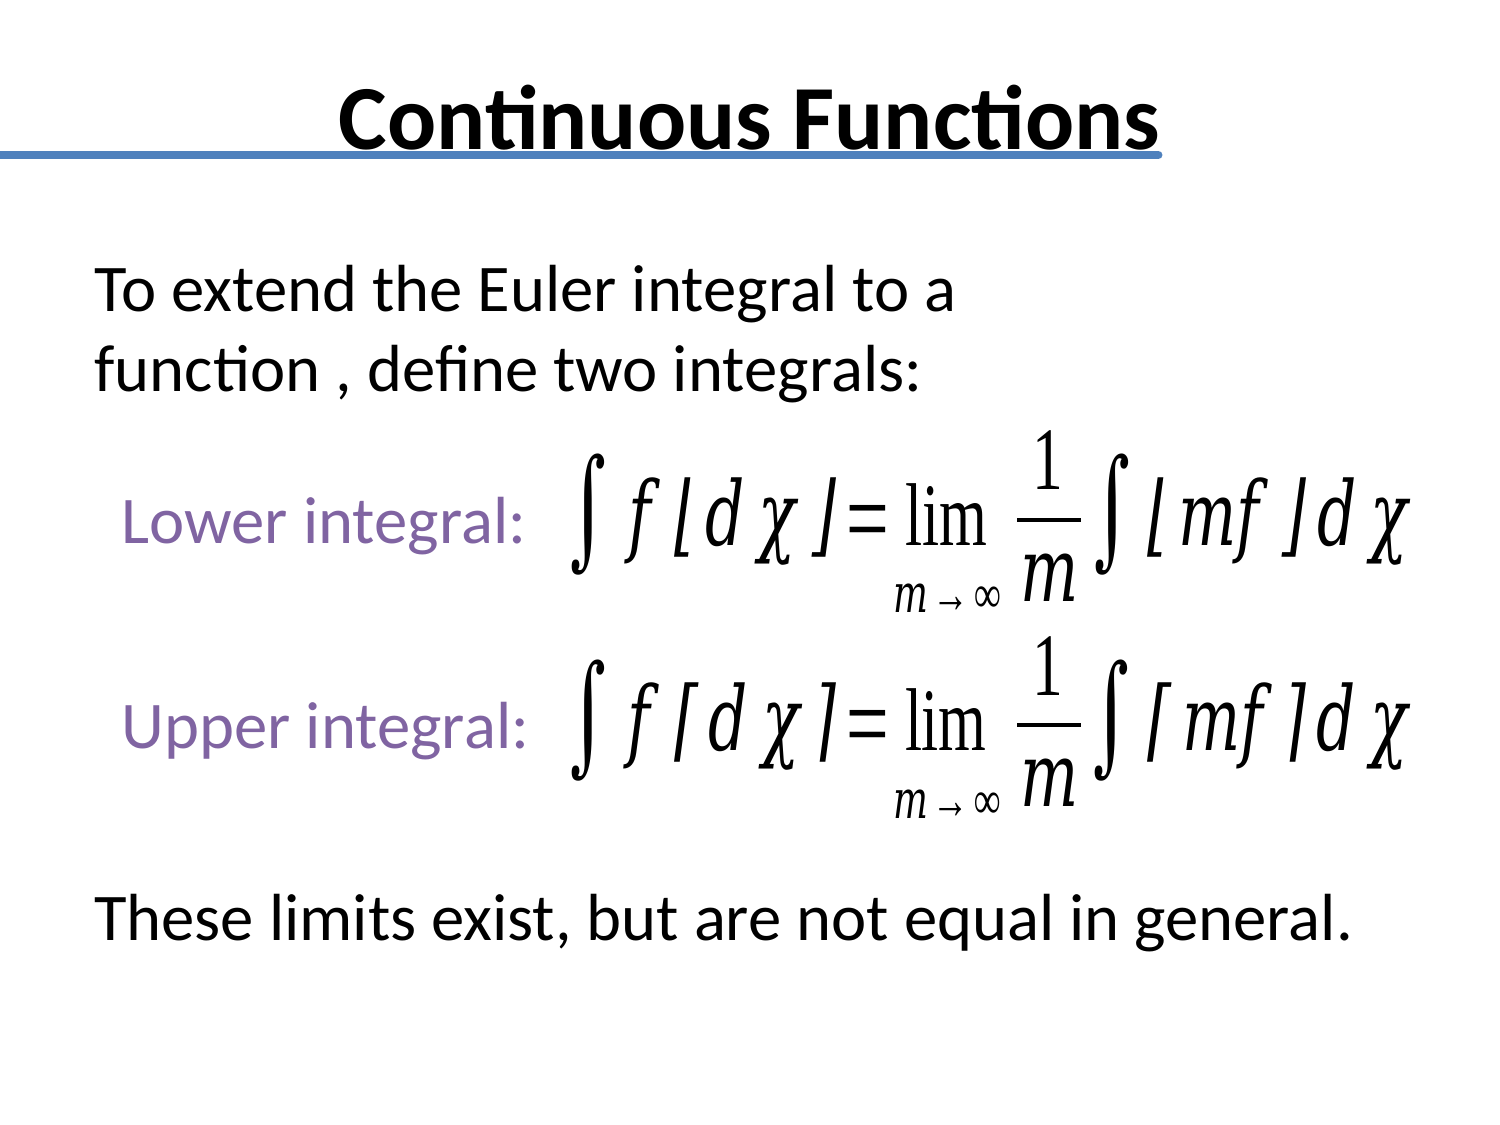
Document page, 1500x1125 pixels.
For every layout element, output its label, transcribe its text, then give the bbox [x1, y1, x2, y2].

text_box Lower integral: [106, 469, 542, 564]
text_box These limits exist, but are not equal in general. [79, 866, 1425, 962]
title Continuous Functions [75, 37, 1425, 188]
text_box Upper integral: [106, 674, 545, 770]
